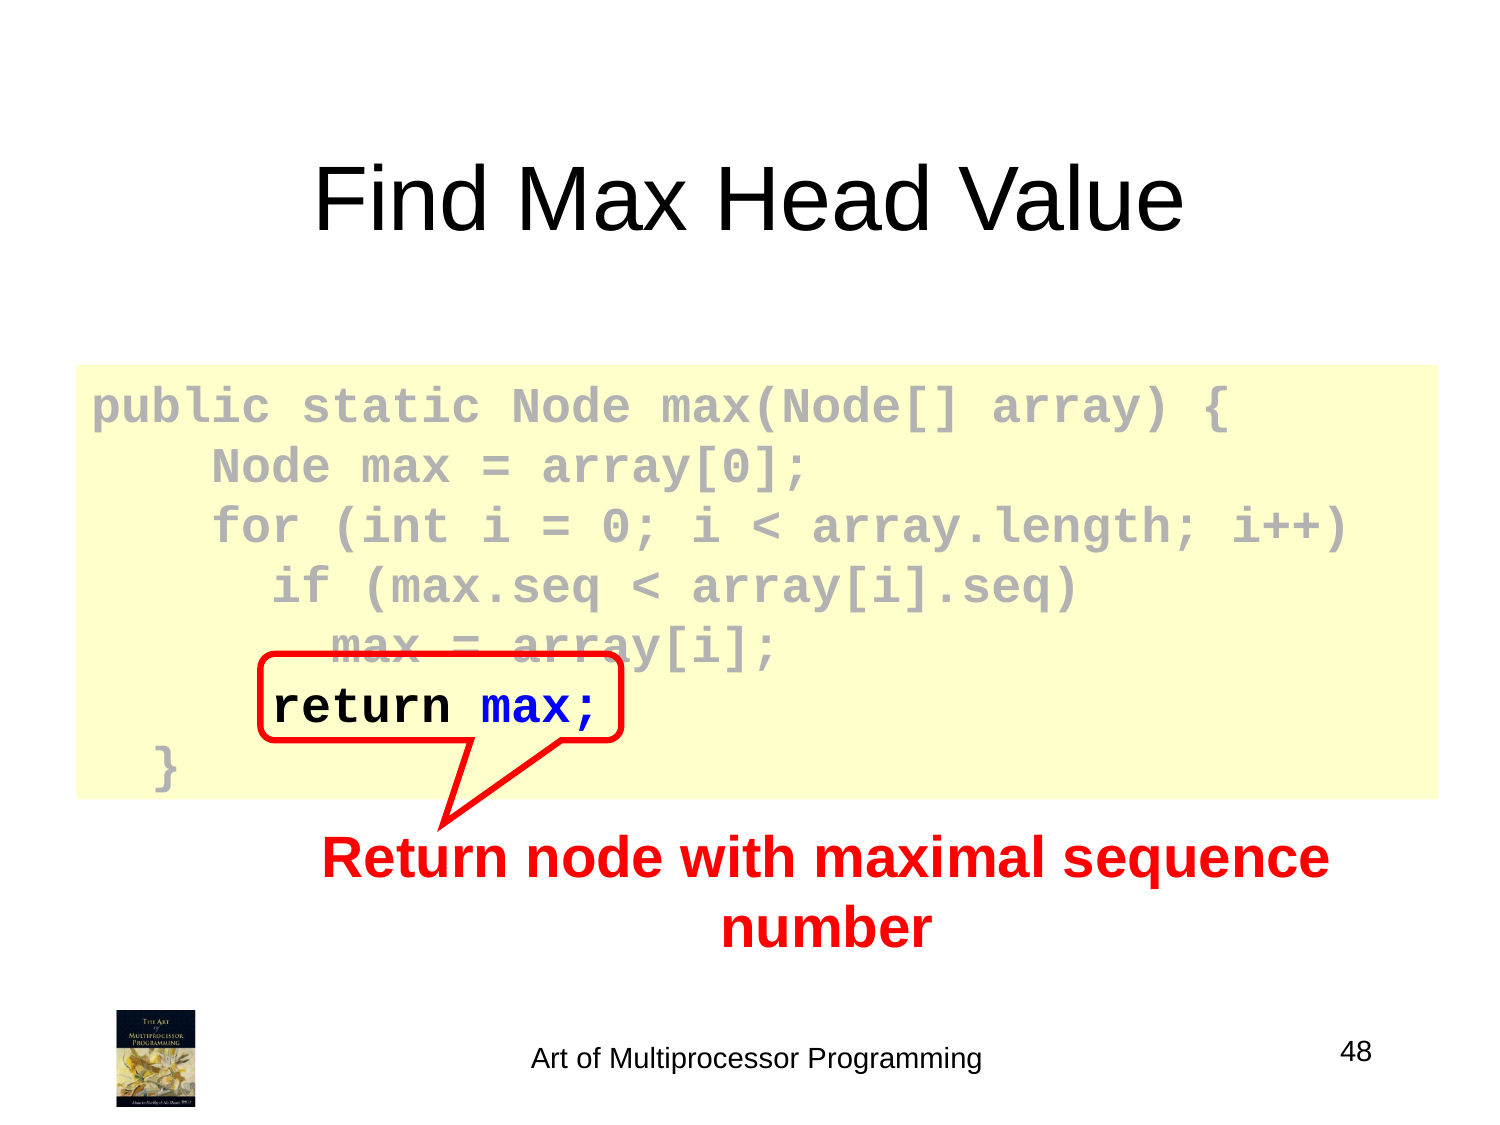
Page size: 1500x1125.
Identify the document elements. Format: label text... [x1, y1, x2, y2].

footer Art of Multiprocessor Programming [484, 1031, 1030, 1107]
slide_number 48 [1074, 1024, 1388, 1101]
title Find Max Head Value [112, 99, 1388, 288]
text_box [260, 653, 622, 811]
text_box public static Node max(Node[] array) { Node max = array[0]; for (int i = 0; i < array.length; i++) if (max.seq < array[i].seq) max = array[i]; return max; } [76, 364, 1439, 800]
text_box Return node with maximal sequence number [279, 811, 1375, 967]
picture [107, 1010, 204, 1107]
